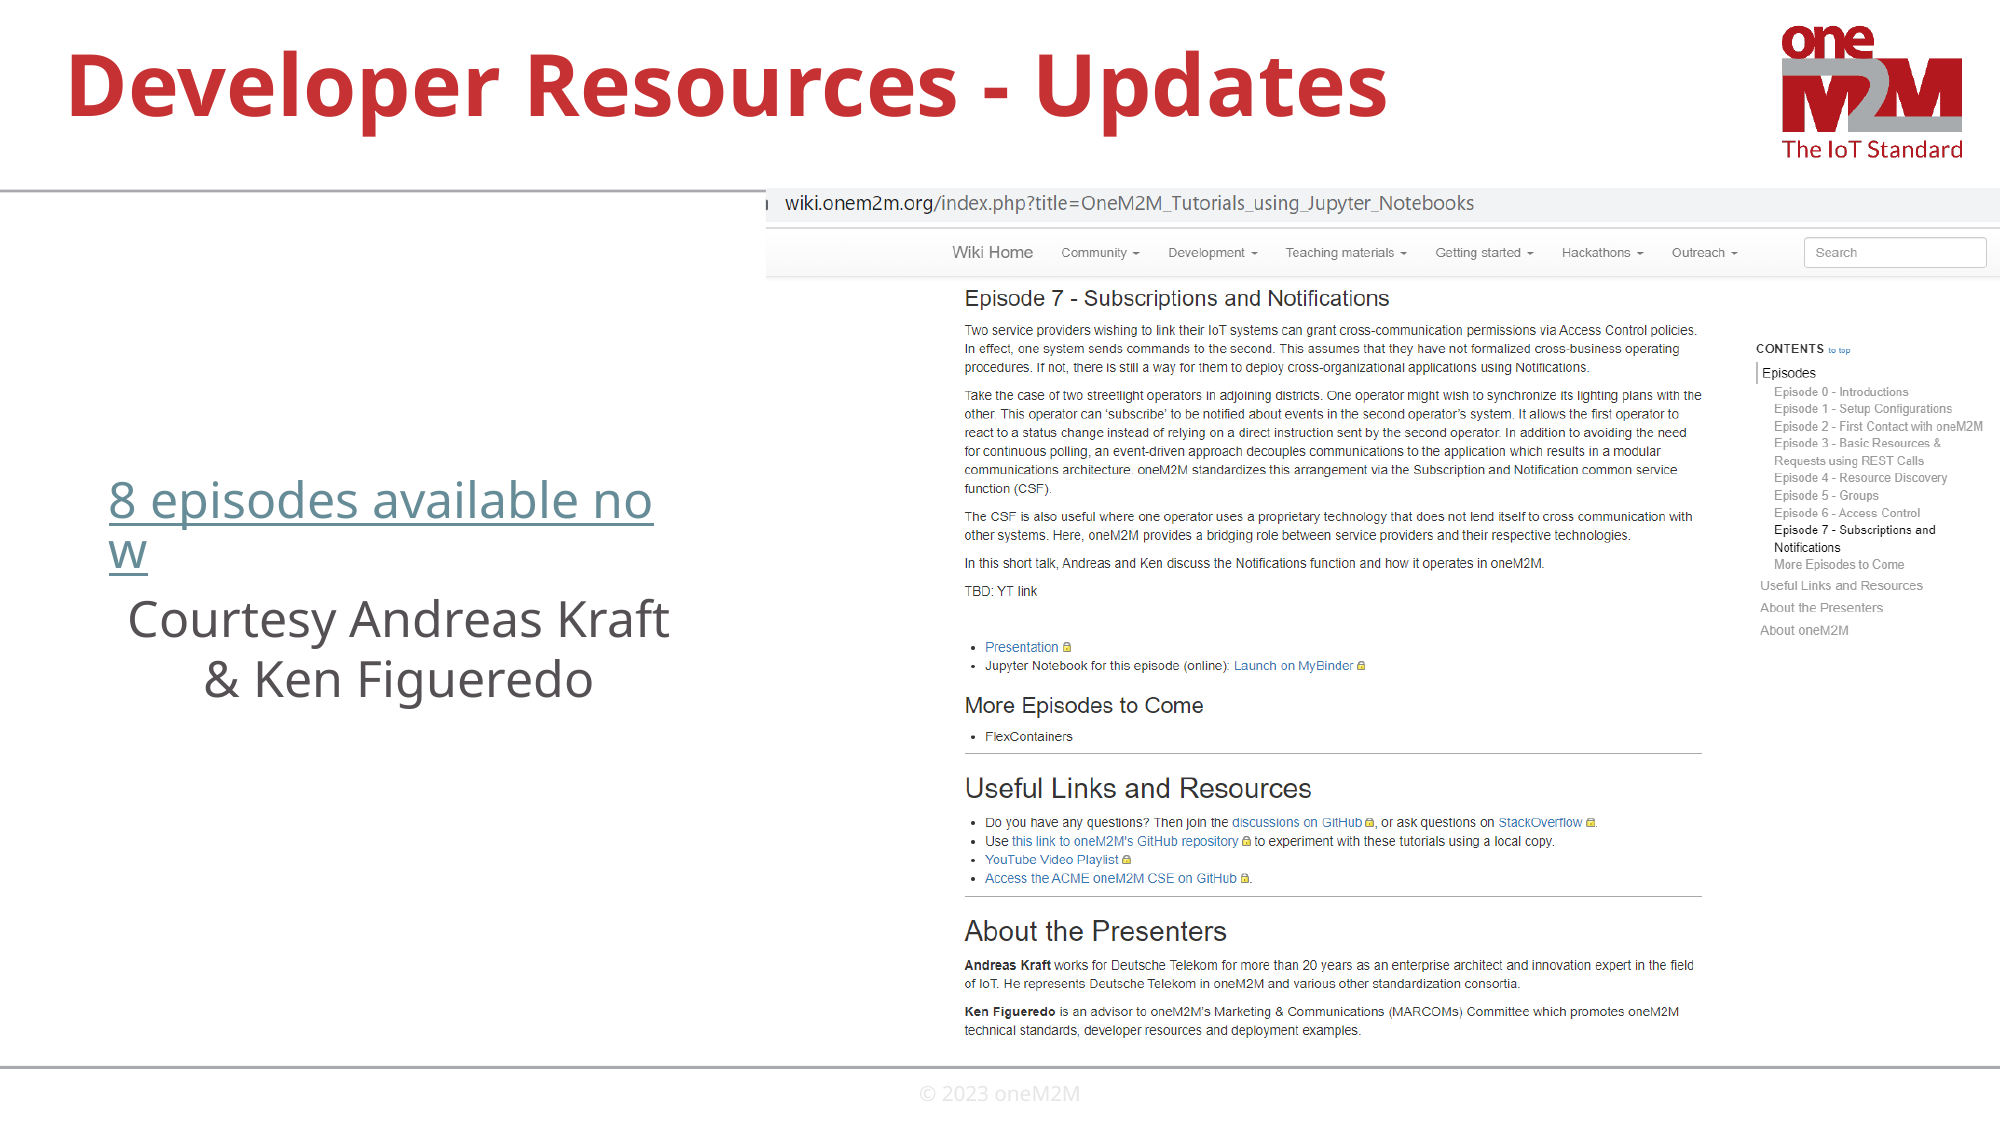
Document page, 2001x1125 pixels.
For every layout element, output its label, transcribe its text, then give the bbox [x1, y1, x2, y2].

title Developer Resources - Updates [49, 0, 1455, 185]
text_box 8 episodes available now Courtesy Andreas Kraft & Ken Figueredo [93, 461, 705, 770]
picture [1772, 17, 1971, 166]
footer © 2023 oneM2M [662, 1042, 1338, 1103]
picture [765, 188, 2000, 1039]
